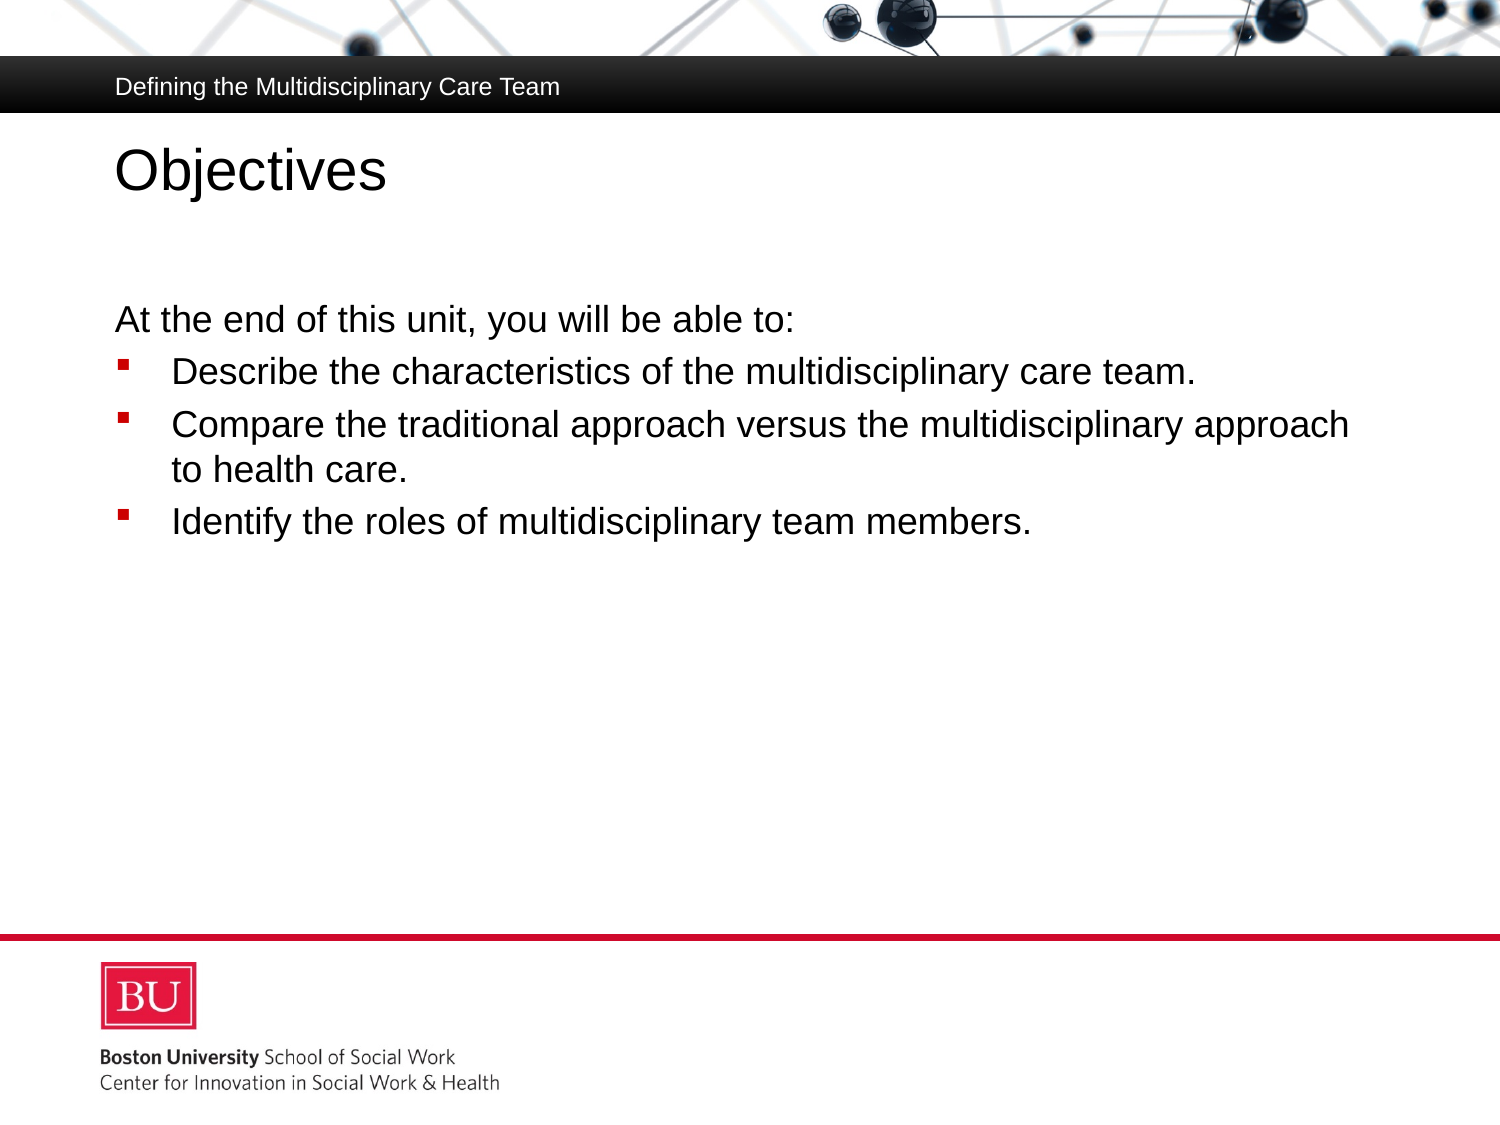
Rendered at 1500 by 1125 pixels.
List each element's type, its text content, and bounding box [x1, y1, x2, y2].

title Objectives [99, 125, 1400, 238]
picture [99, 962, 500, 1095]
list At the end of this unit, you will be able to: Describe the characteristics of the multidisciplinary care team. Compare the traditional approach versus the multidisciplinary approach to health care. Identify the roles of multidisciplinary team members. [99, 287, 1400, 925]
footer Defining the Multidisciplinary Care Team [99, 62, 938, 113]
picture [0, 0, 1500, 56]
